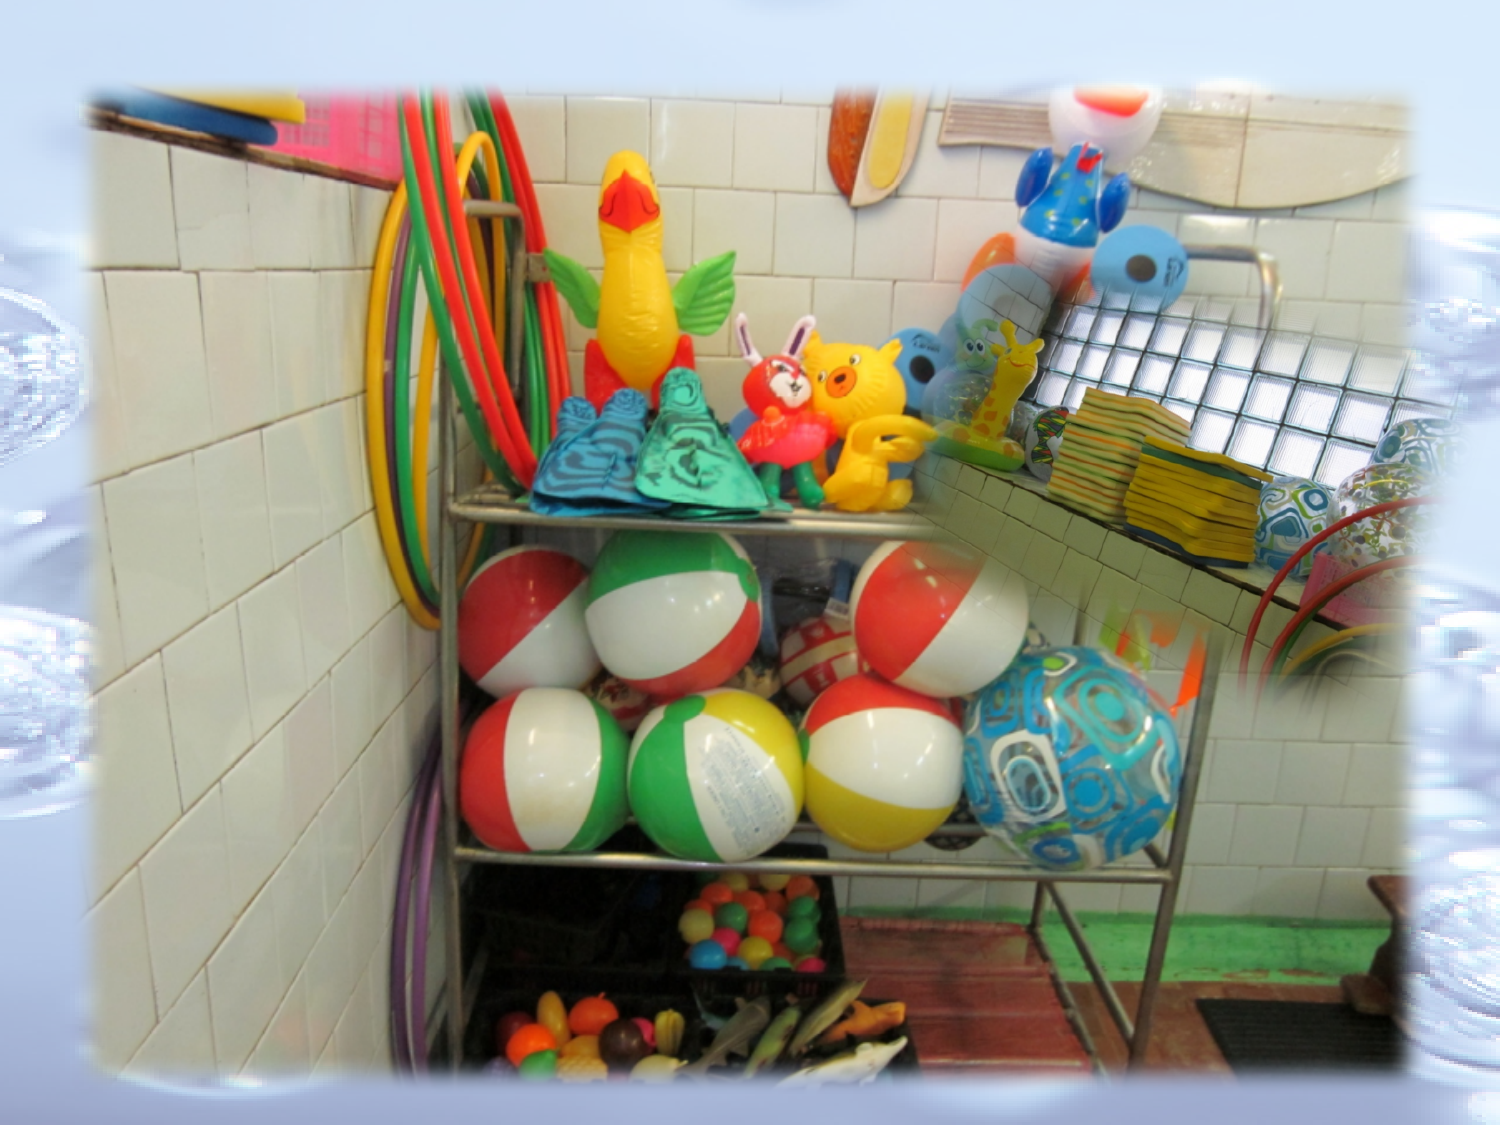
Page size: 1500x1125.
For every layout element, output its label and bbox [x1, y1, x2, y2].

picture [72, 77, 1471, 1095]
